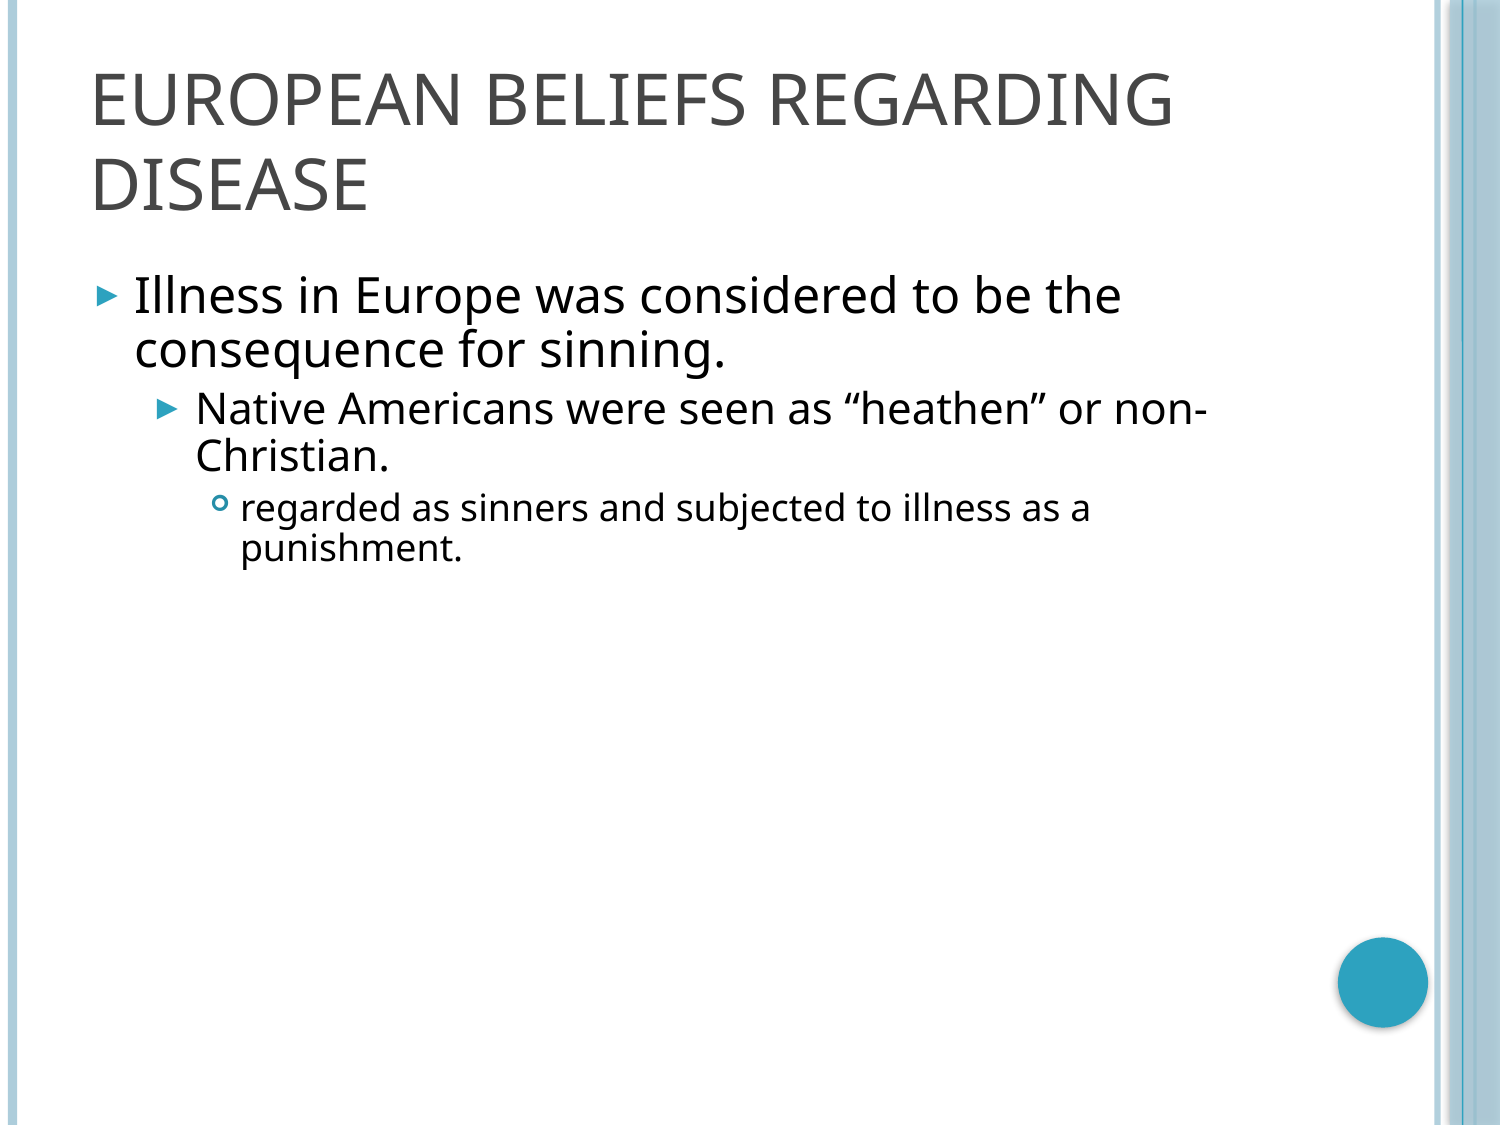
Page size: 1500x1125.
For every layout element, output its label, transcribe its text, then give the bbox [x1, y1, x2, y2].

title European Beliefs regarding Disease [75, 45, 1300, 233]
list Illness in Europe was considered to be the consequence for sinning. Native Americans were seen as “heathen” or non-Christian. regarded as sinners and subjected to illness as a punishment. [75, 262, 1300, 1062]
